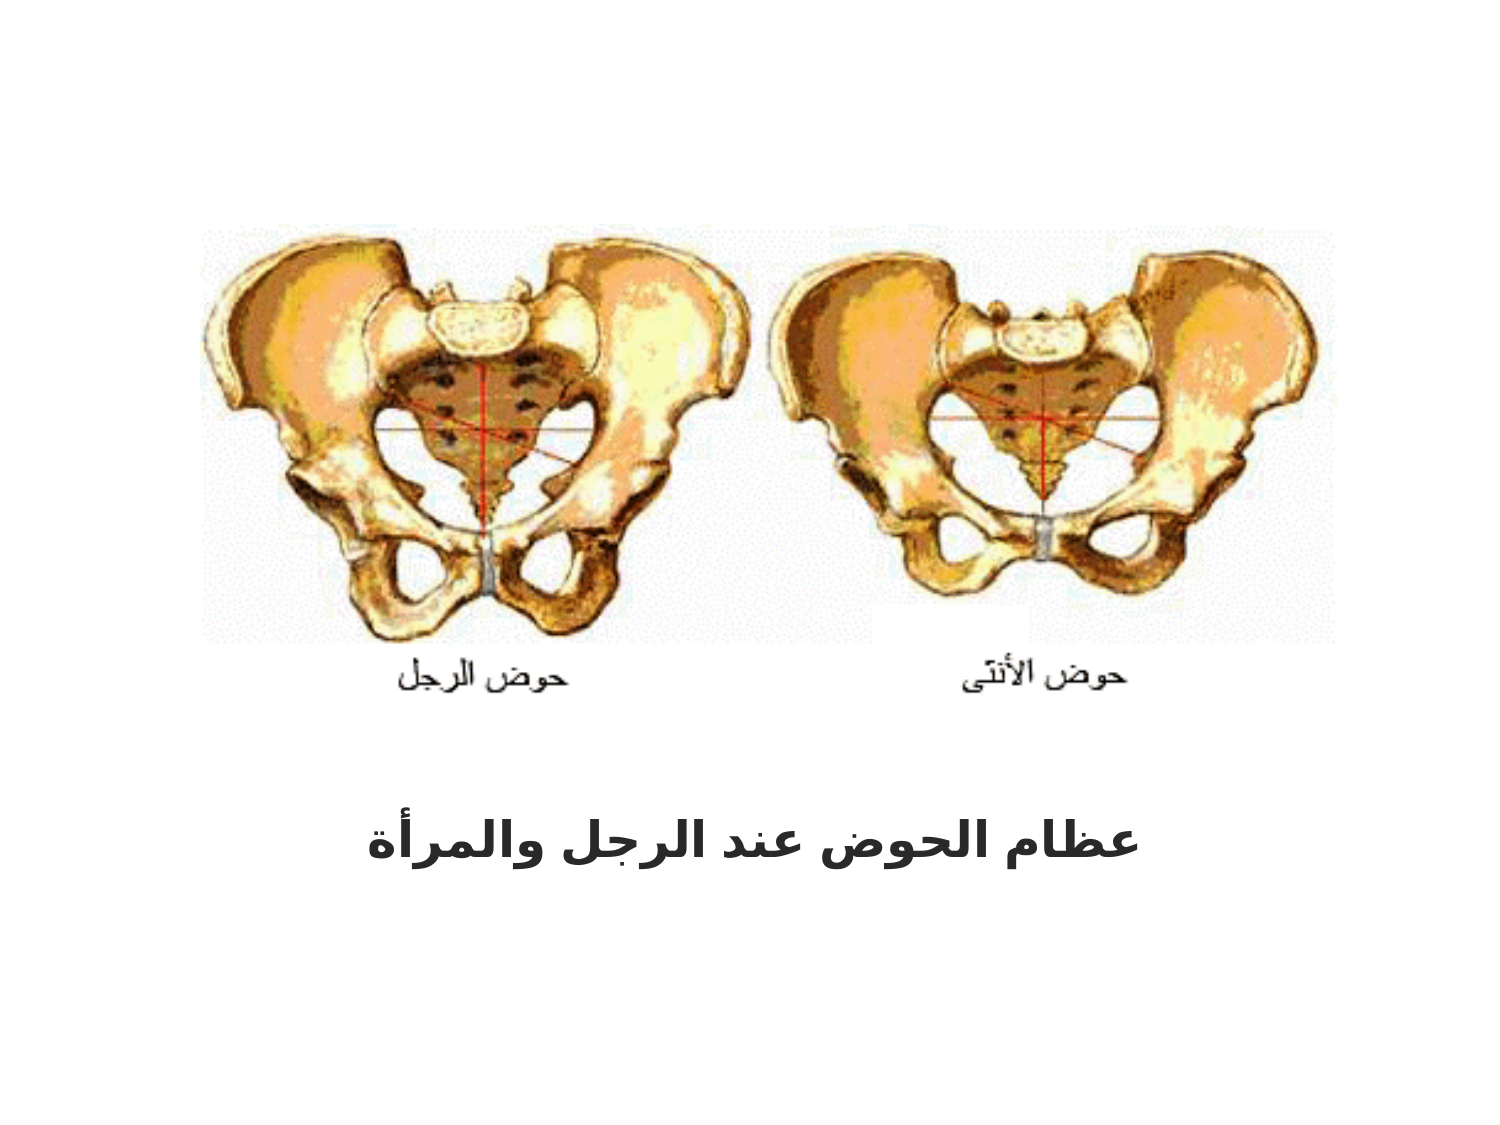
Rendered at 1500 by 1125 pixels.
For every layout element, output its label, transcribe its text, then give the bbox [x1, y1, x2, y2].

picture [199, 224, 1338, 713]
text_box عظام الحوض عند الرجل والمرأة [312, 799, 1213, 875]
